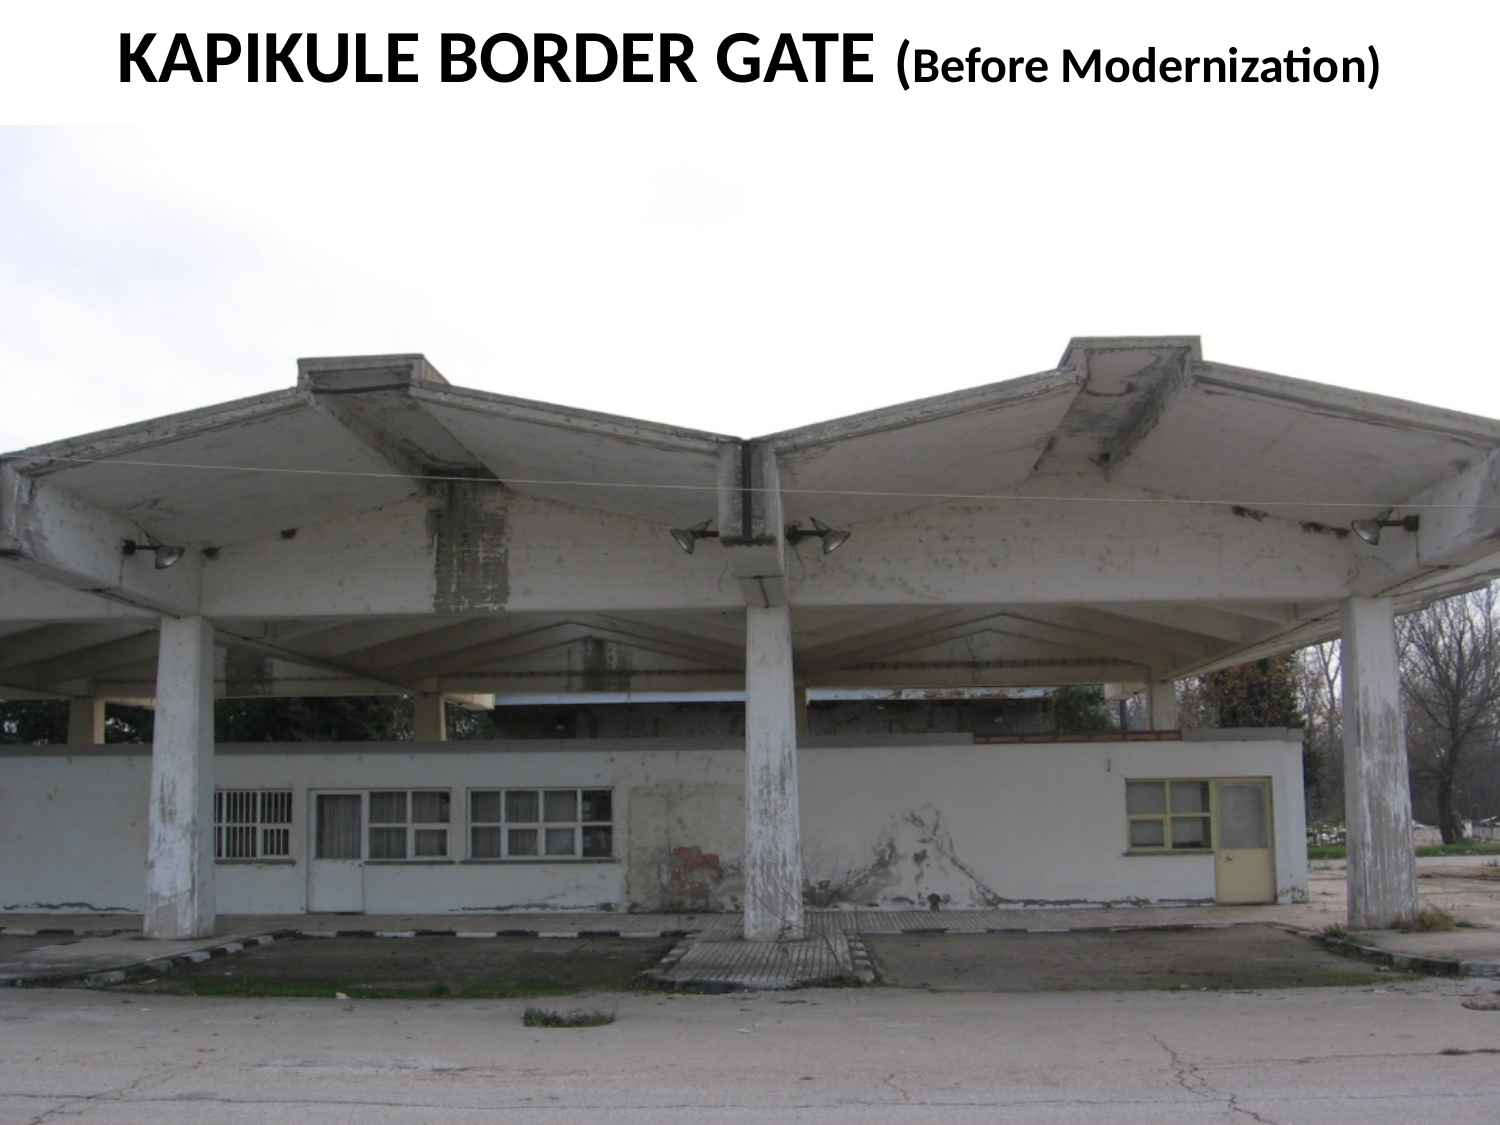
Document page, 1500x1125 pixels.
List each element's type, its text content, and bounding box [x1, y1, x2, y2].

text_box KAPIKULE BORDER GATE (Before Modernization) [0, 0, 1500, 105]
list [0, 125, 1500, 1125]
